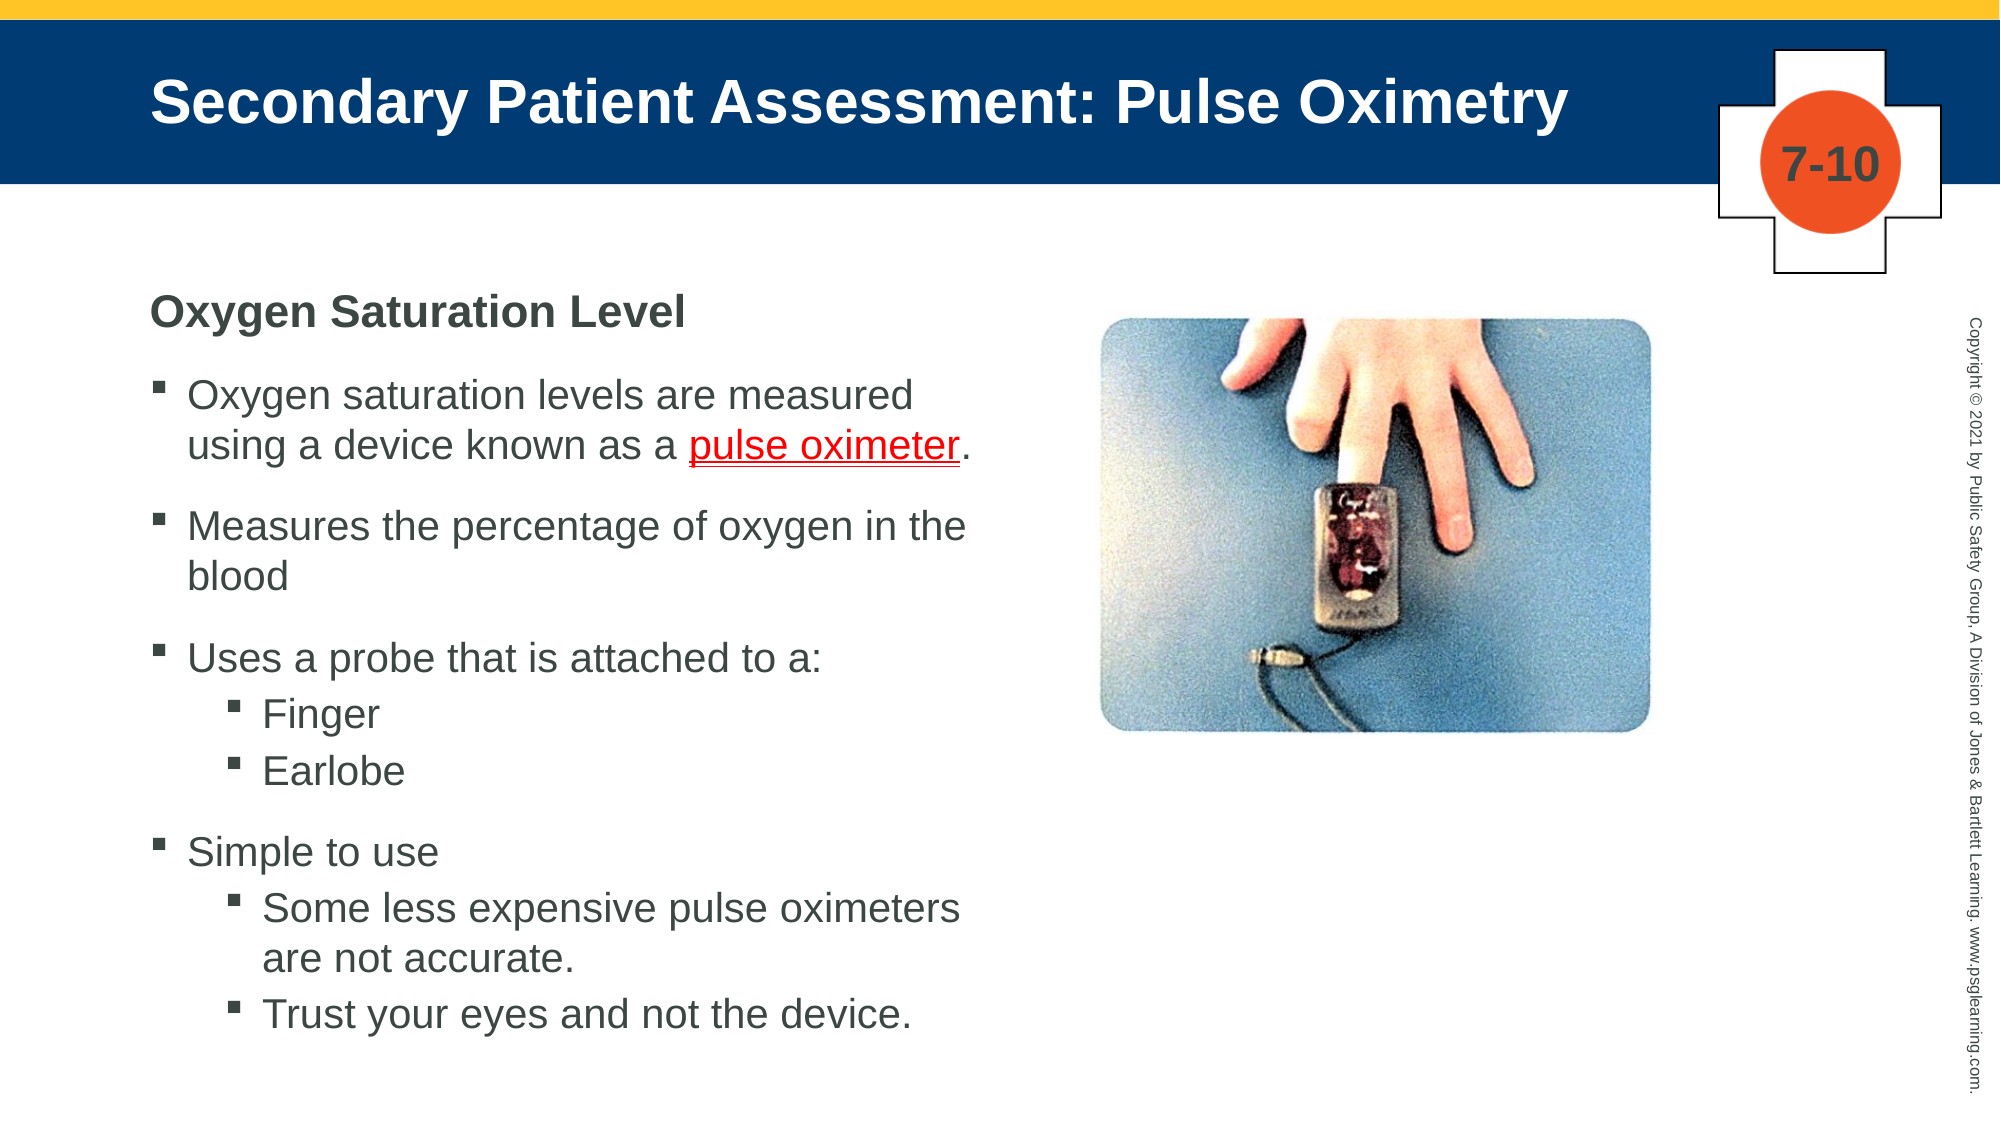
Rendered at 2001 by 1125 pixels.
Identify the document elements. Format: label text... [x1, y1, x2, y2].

title Secondary Patient Assessment: Pulse Oximetry [0, 19, 2000, 185]
list Oxygen Saturation Level Oxygen saturation levels are measured using a device known as a pulse oximeter. Measures the percentage of oxygen in the blood Uses a probe that is attached to a: Finger Earlobe Simple to use Some less expensive pulse oximeters are not accurate. Trust your eyes and not the device. [134, 274, 1031, 1050]
picture [1718, 49, 1942, 274]
picture [1089, 298, 1668, 749]
